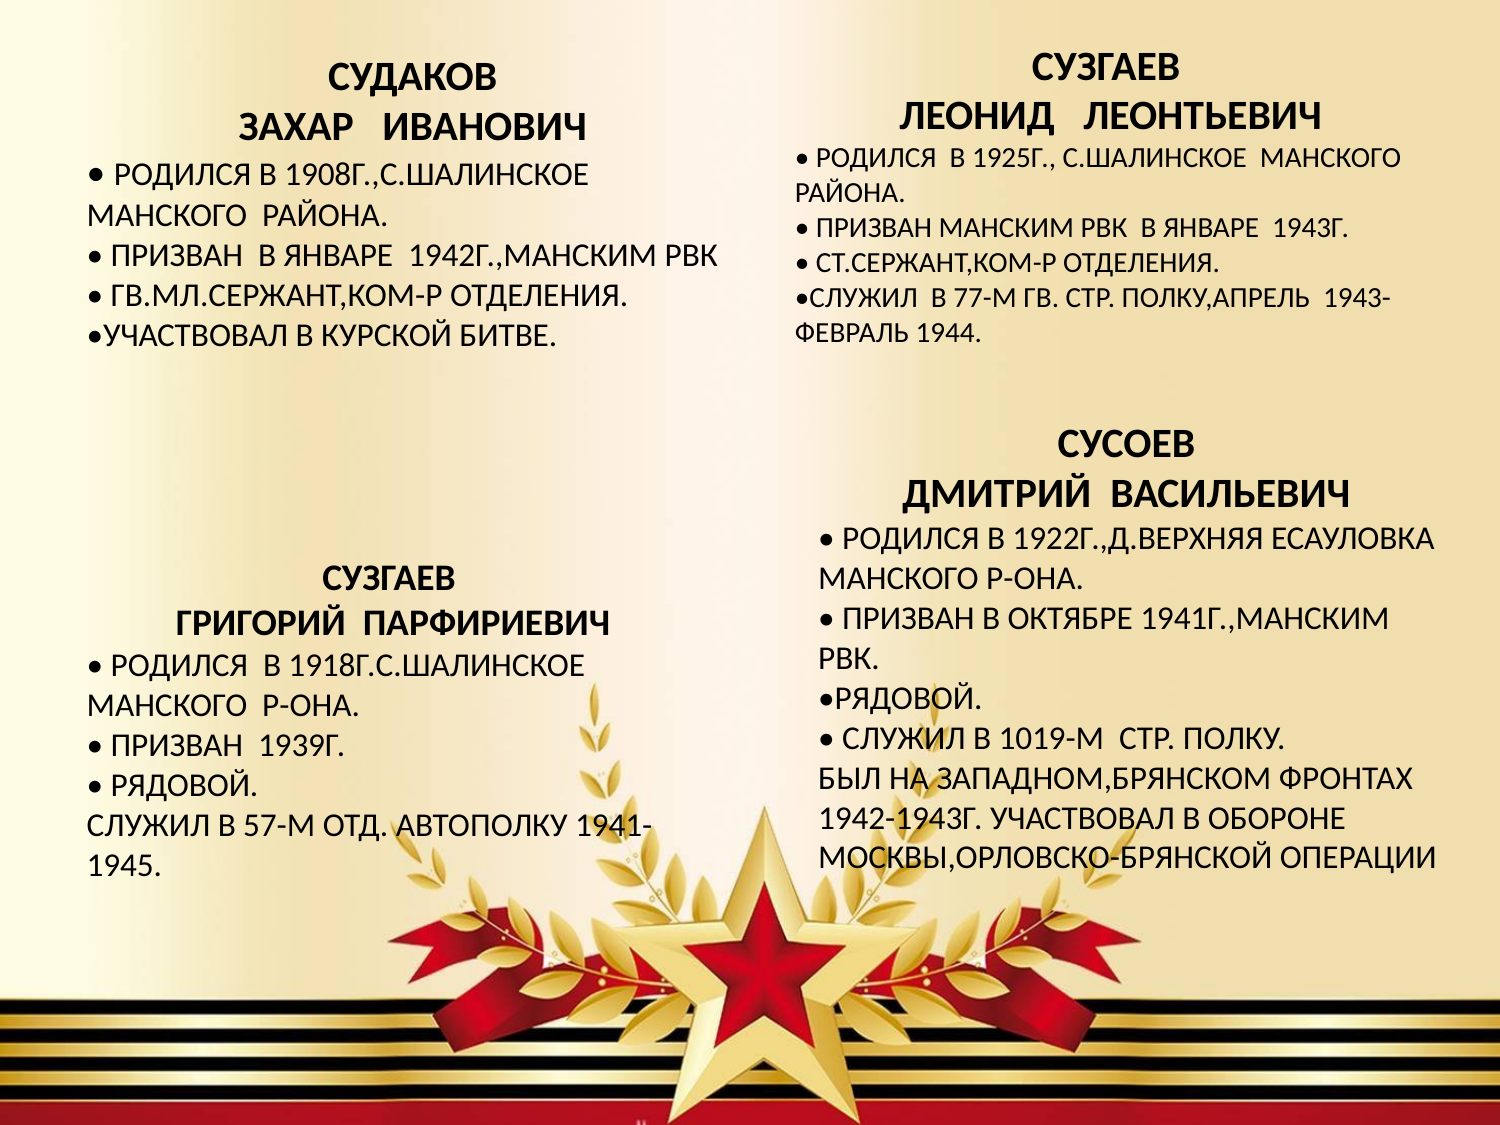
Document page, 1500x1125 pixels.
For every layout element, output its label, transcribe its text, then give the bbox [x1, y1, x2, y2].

text_box [87, 751, 747, 846]
text_box СУЗГАЕВ ГРИГОРИЙ ПАРФИРИЕВИЧ • РОДИЛСЯ В 1918Г.С.ШАЛИНСКОЕ МАНСКОГО Р-ОНА. • ПРИЗВАН 1939Г. • РЯДОВОЙ. СЛУЖИЛ В 57-М ОТД. АВТОПОЛКУ 1941-1945. [71, 545, 715, 891]
text_box СУЗГАЕВ ЛЕОНИД ЛЕОНТЬЕВИЧ • РОДИЛСЯ В 1925Г., С.ШАЛИНСКОЕ МАНСКОГО РАЙОНА. • ПРИЗВАН МАНСКИМ РВК В ЯНВАРЕ 1943Г. • СТ.СЕРЖАНТ,КОМ-Р ОТДЕЛЕНИЯ. •СЛУЖИЛ В 77-М ГВ. СТР. ПОЛКУ,АПРЕЛЬ 1943-ФЕВРАЛЬ 1944. [780, 30, 1442, 356]
text_box [88, 361, 752, 965]
text_box СУСОЕВ ДМИТРИЙ ВАСИЛЬЕВИЧ • РОДИЛСЯ В 1922Г.,Д.ВЕРХНЯЯ ЕСАУЛОВКА МАНСКОГО Р-ОНА. • ПРИЗВАН В ОКТЯБРЕ 1941Г.,МАНСКИМ РВК. •РЯДОВОЙ. • СЛУЖИЛ В 1019-М СТР. ПОЛКУ. БЫЛ НА ЗАПАДНОМ,БРЯНСКОМ ФРОНТАХ 1942-1943Г. УЧАСТВОВАЛ В ОБОРОНЕ МОСКВЫ,ОРЛОВСКО-БРЯНСКОЙ ОПЕРАЦИИ [803, 408, 1460, 923]
picture [0, 0, 1500, 1125]
text_box СУДАКОВ ЗАХАР ИВАНОВИЧ • РОДИЛСЯ В 1908Г.,С.ШАЛИНСКОЕ МАНСКОГО РАЙОНА. • ПРИЗВАН В ЯНВАРЕ 1942Г.,МАНСКИМ РВК • ГВ.МЛ.СЕРЖАНТ,КОМ-Р ОТДЕЛЕНИЯ. •УЧАСТВОВАЛ В КУРСКОЙ БИТВЕ. [71, 40, 763, 361]
